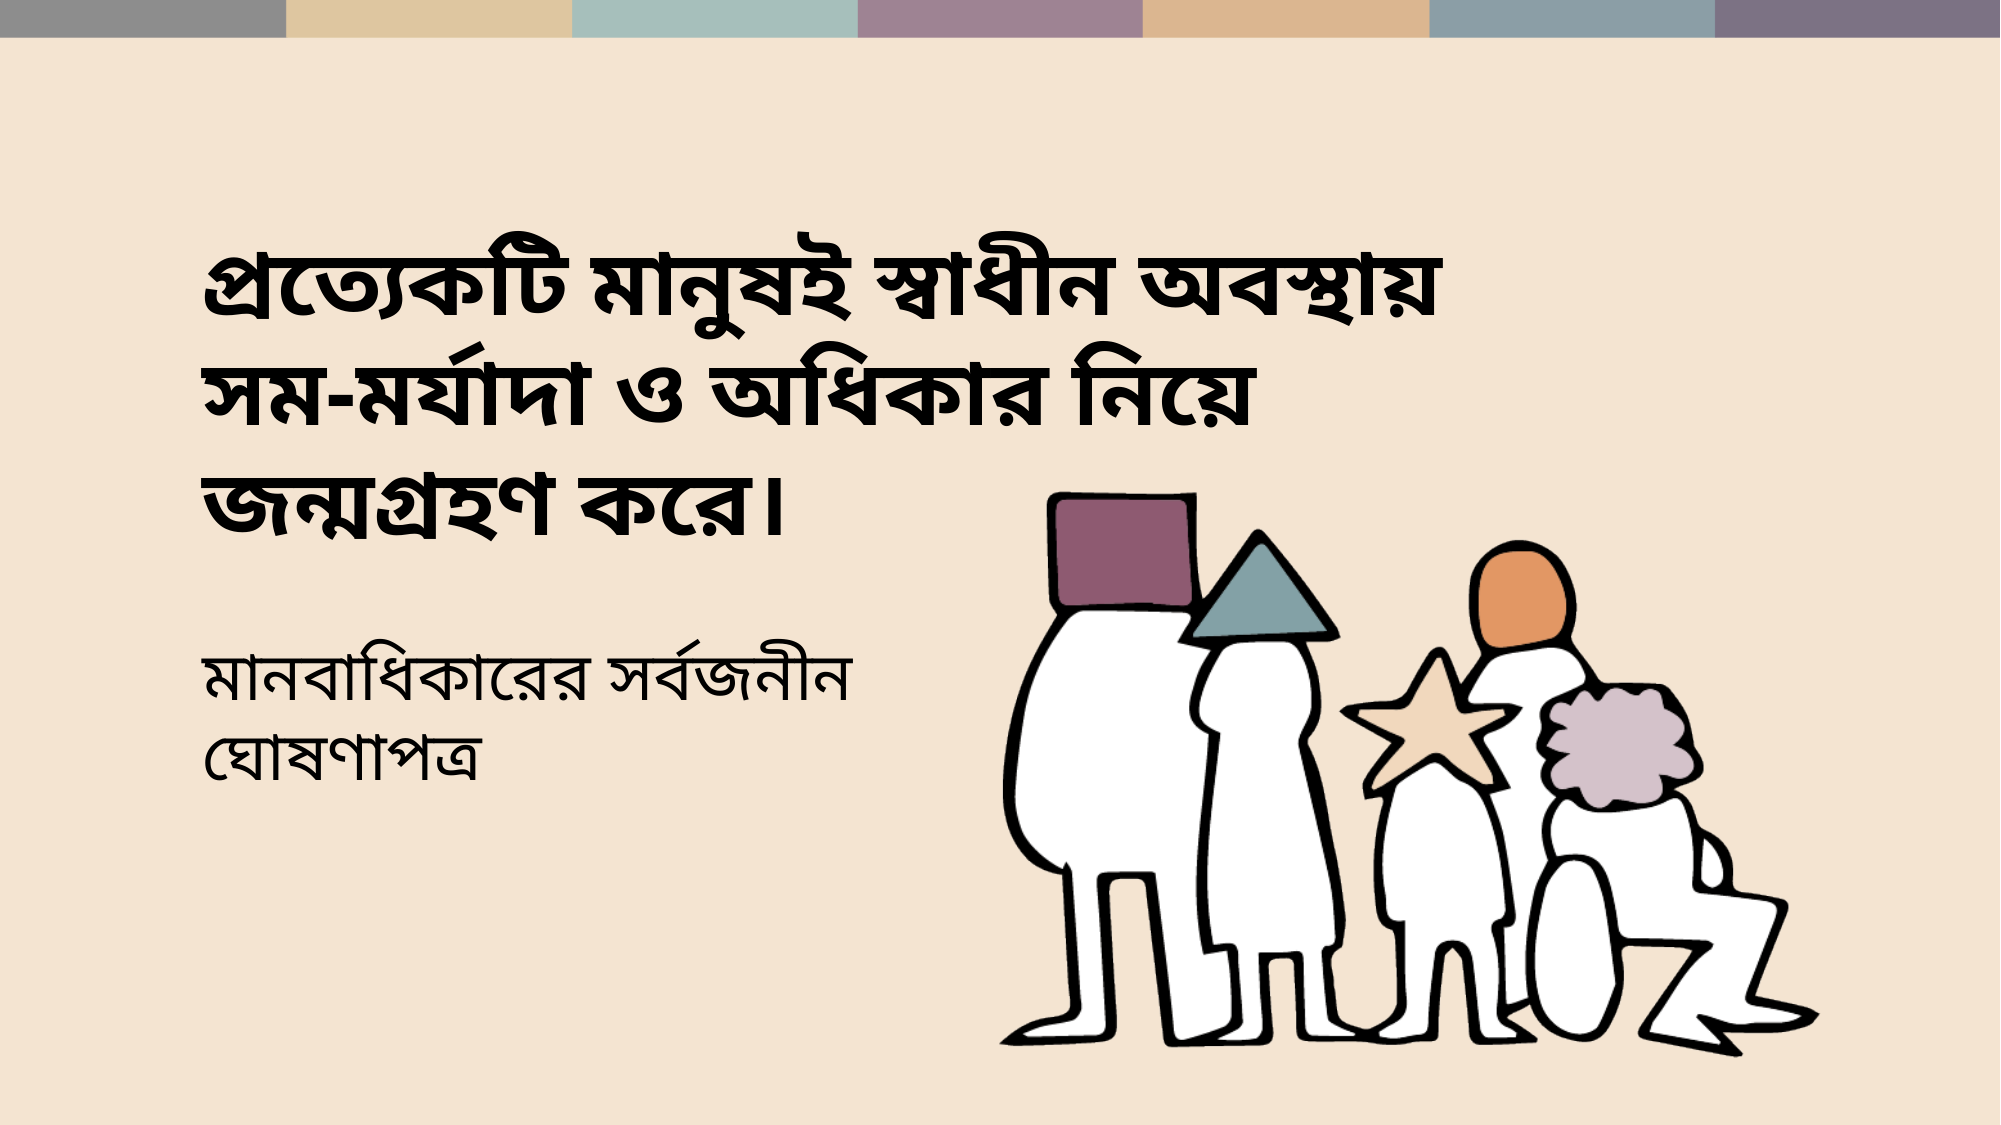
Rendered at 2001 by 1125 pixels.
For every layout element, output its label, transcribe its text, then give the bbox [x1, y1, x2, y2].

picture [0, 0, 2000, 38]
text_box প্রত্যেকটি মানুষই স্বাধীন অবস্থায় সম-মর্যাদা ও অধিকার নিয়ে জন্মগ্রহণ করে। মানবাধিকারের সর্বজনীন ঘোষণাপত্র [187, 216, 1567, 802]
picture [999, 491, 1821, 1058]
